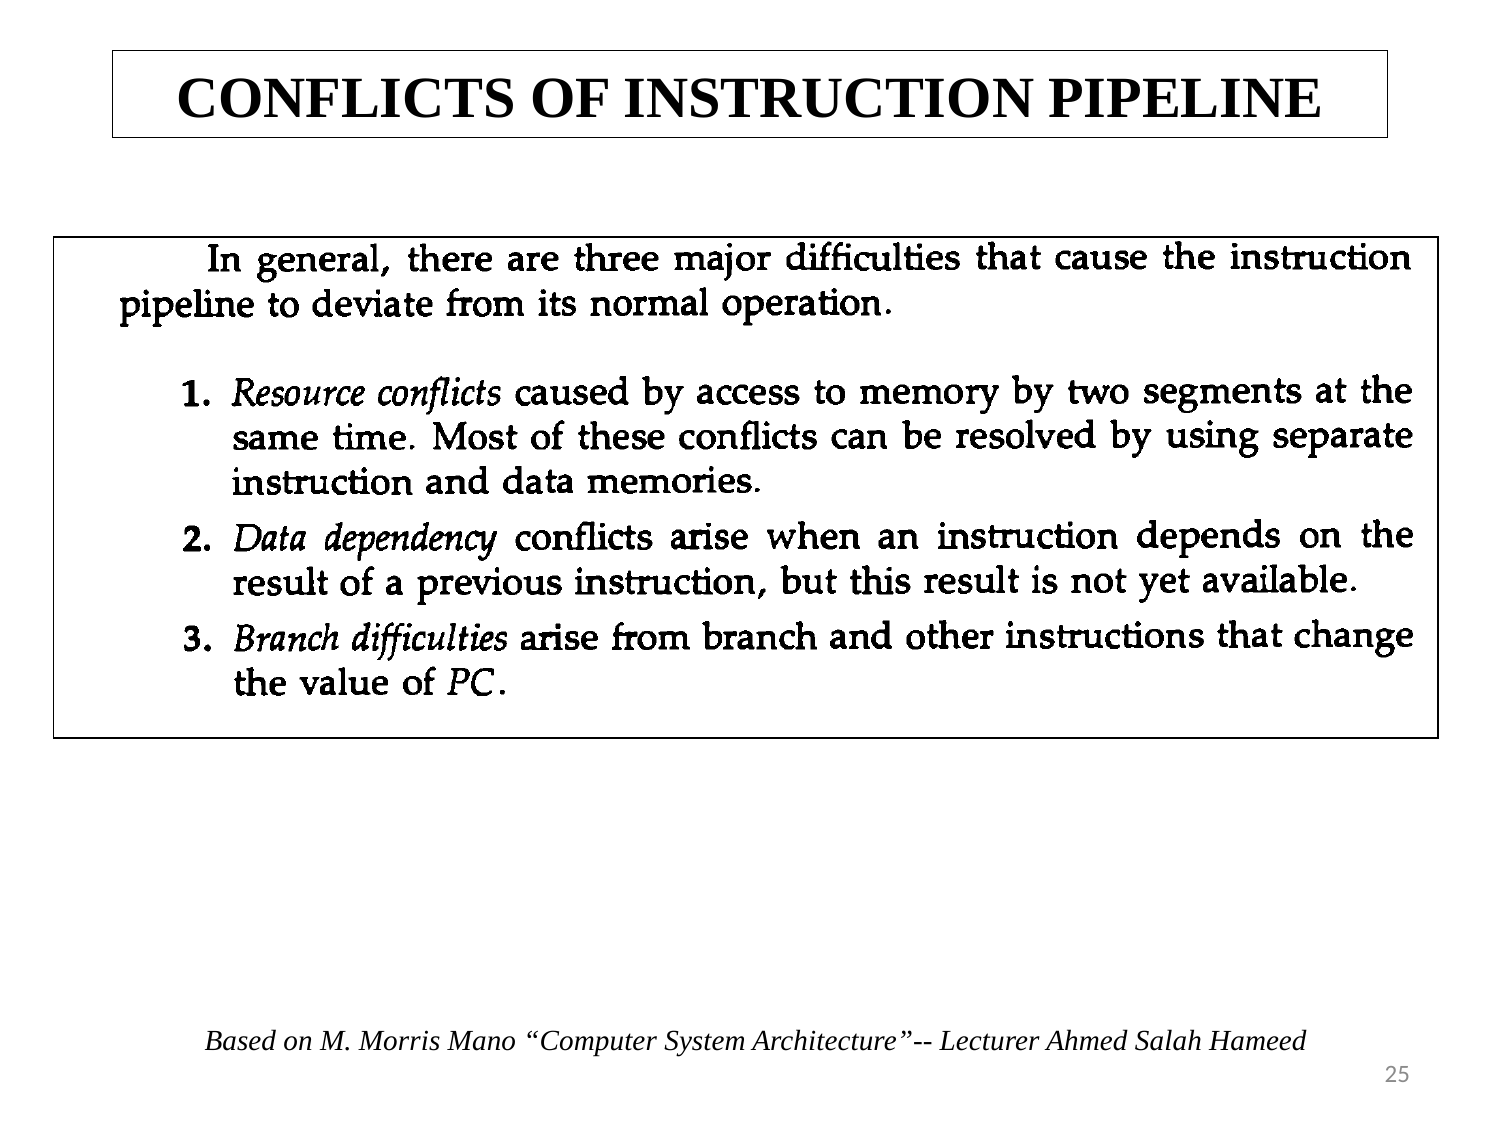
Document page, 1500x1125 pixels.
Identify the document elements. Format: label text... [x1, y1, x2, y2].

title CONFLICTS OF INSTRUCTION PIPELINE [112, 50, 1388, 138]
slide_number 25 [1074, 1064, 1425, 1103]
text_box Based on M. Morris Mano “Computer System Architecture”-- Lecturer Ahmed Salah Hameed [49, 1014, 1463, 1064]
picture [53, 237, 1438, 738]
